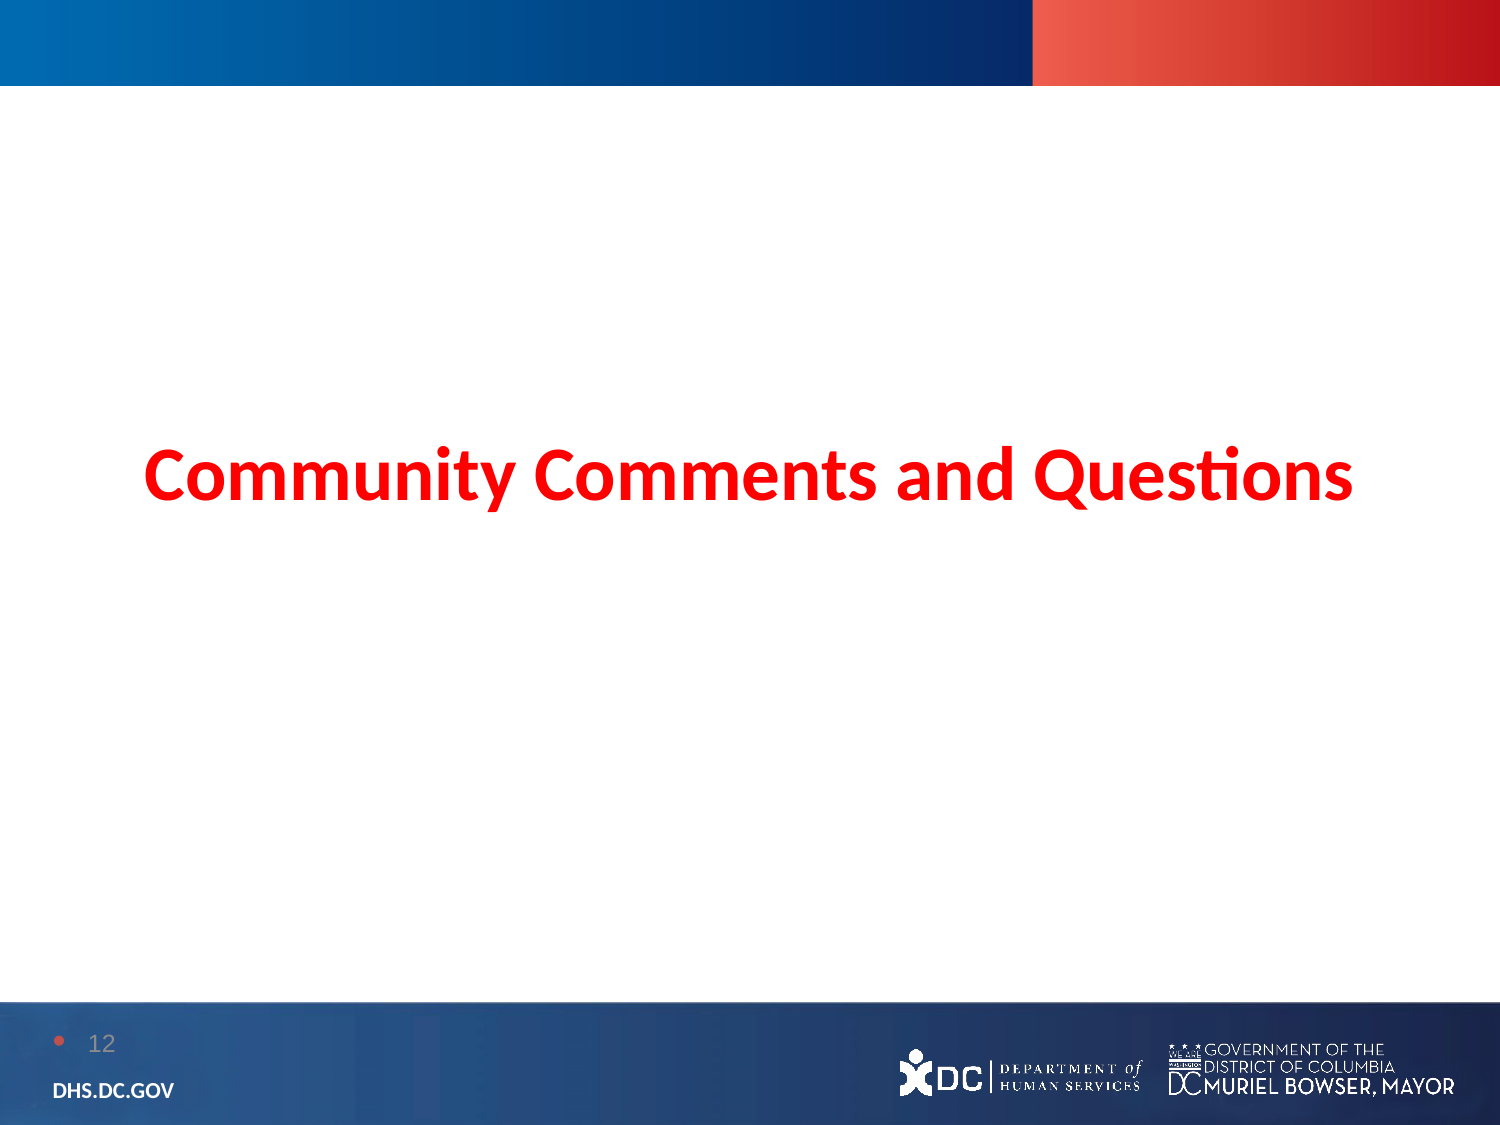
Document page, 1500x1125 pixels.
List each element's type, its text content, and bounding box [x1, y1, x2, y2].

slide_number 12 [37, 1012, 388, 1073]
title Community Comments and Questions [112, 349, 1388, 591]
picture [0, 1002, 1500, 1125]
